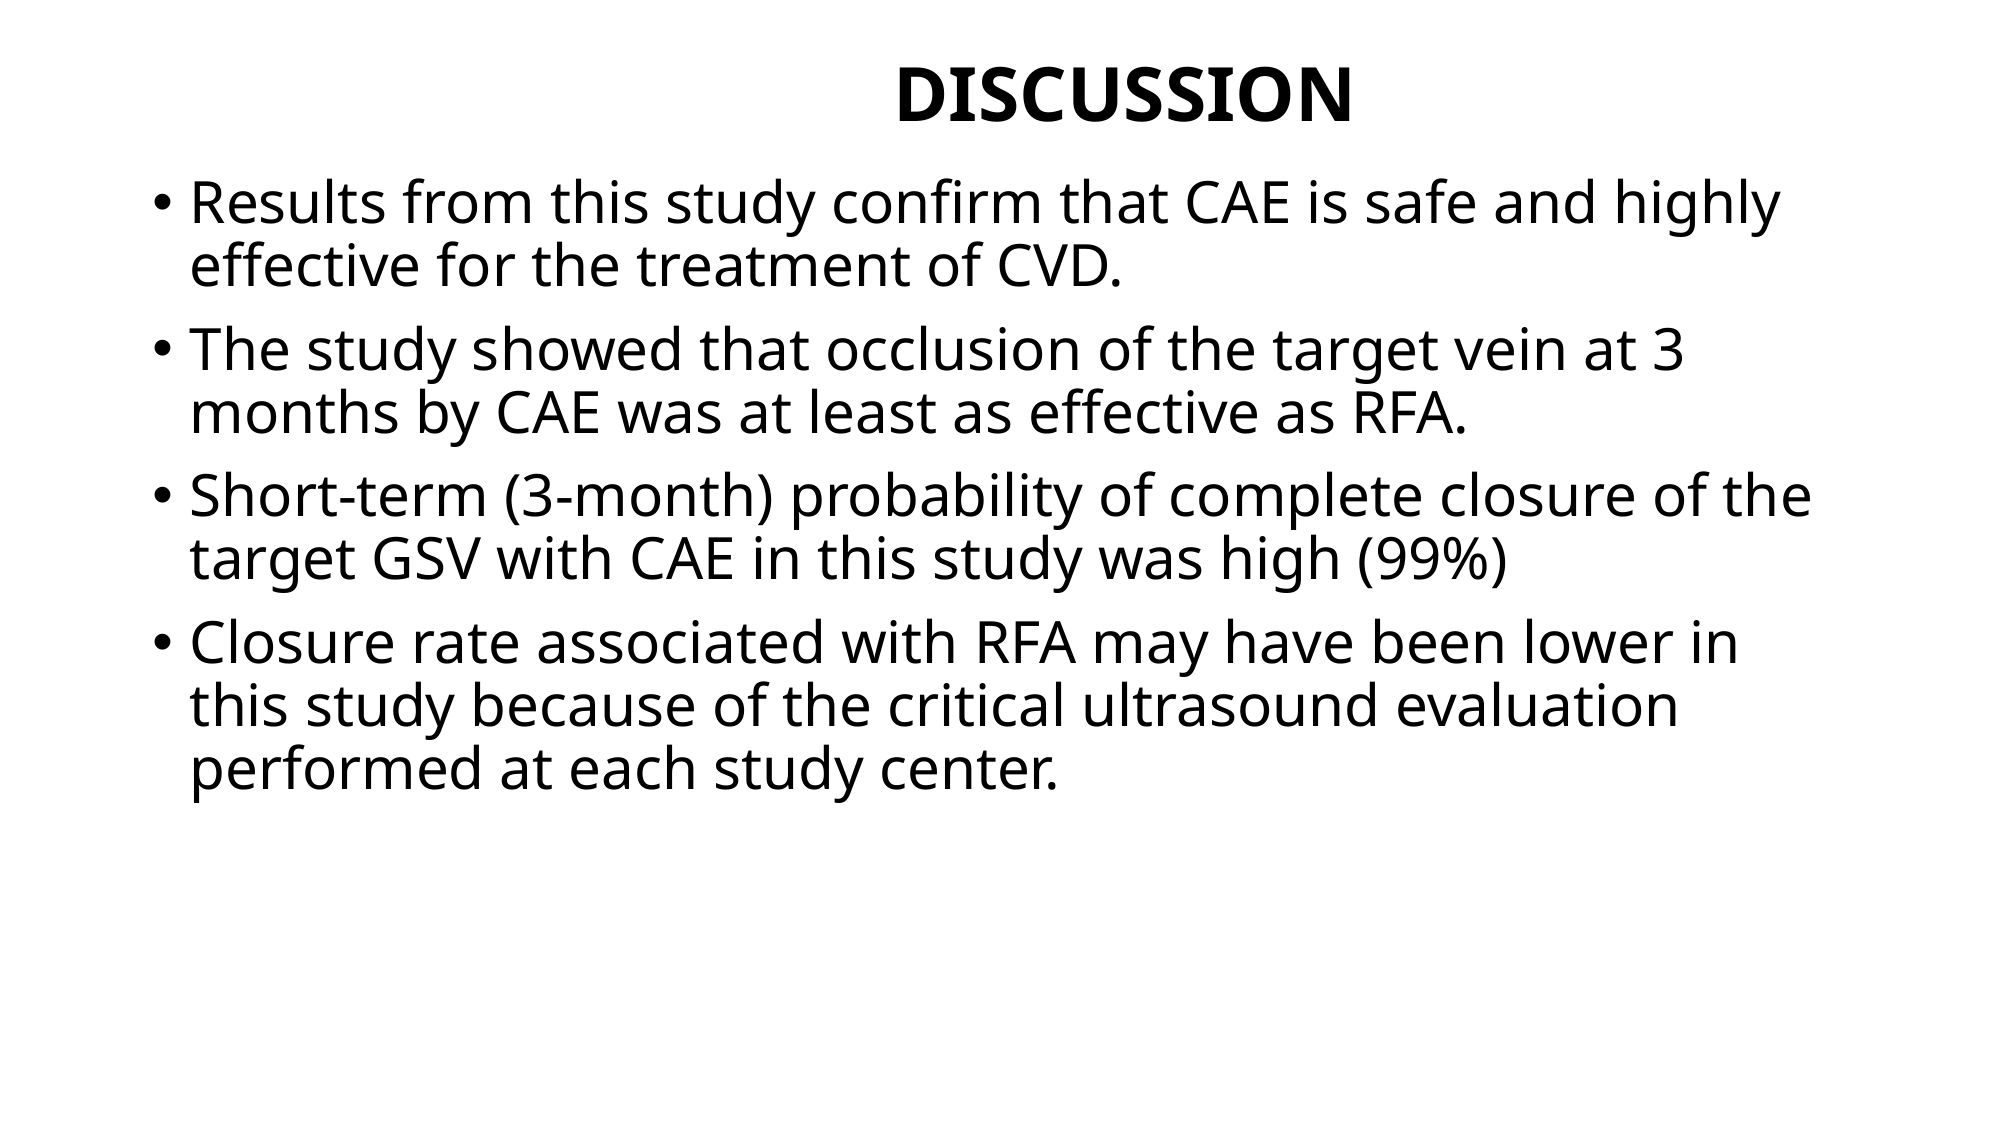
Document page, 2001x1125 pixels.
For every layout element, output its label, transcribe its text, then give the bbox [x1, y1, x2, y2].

title DISCUSSION [137, 29, 1863, 165]
list Results from this study confirm that CAE is safe and highly effective for the treatment of CVD. The study showed that occlusion of the target vein at 3 months by CAE was at least as effective as RFA. Short-term (3-month) probability of complete closure of the target GSV with CAE in this study was high (99%) Closure rate associated with RFA may have been lower in this study because of the critical ultrasound evaluation performed at each study center. [137, 165, 1863, 1014]
